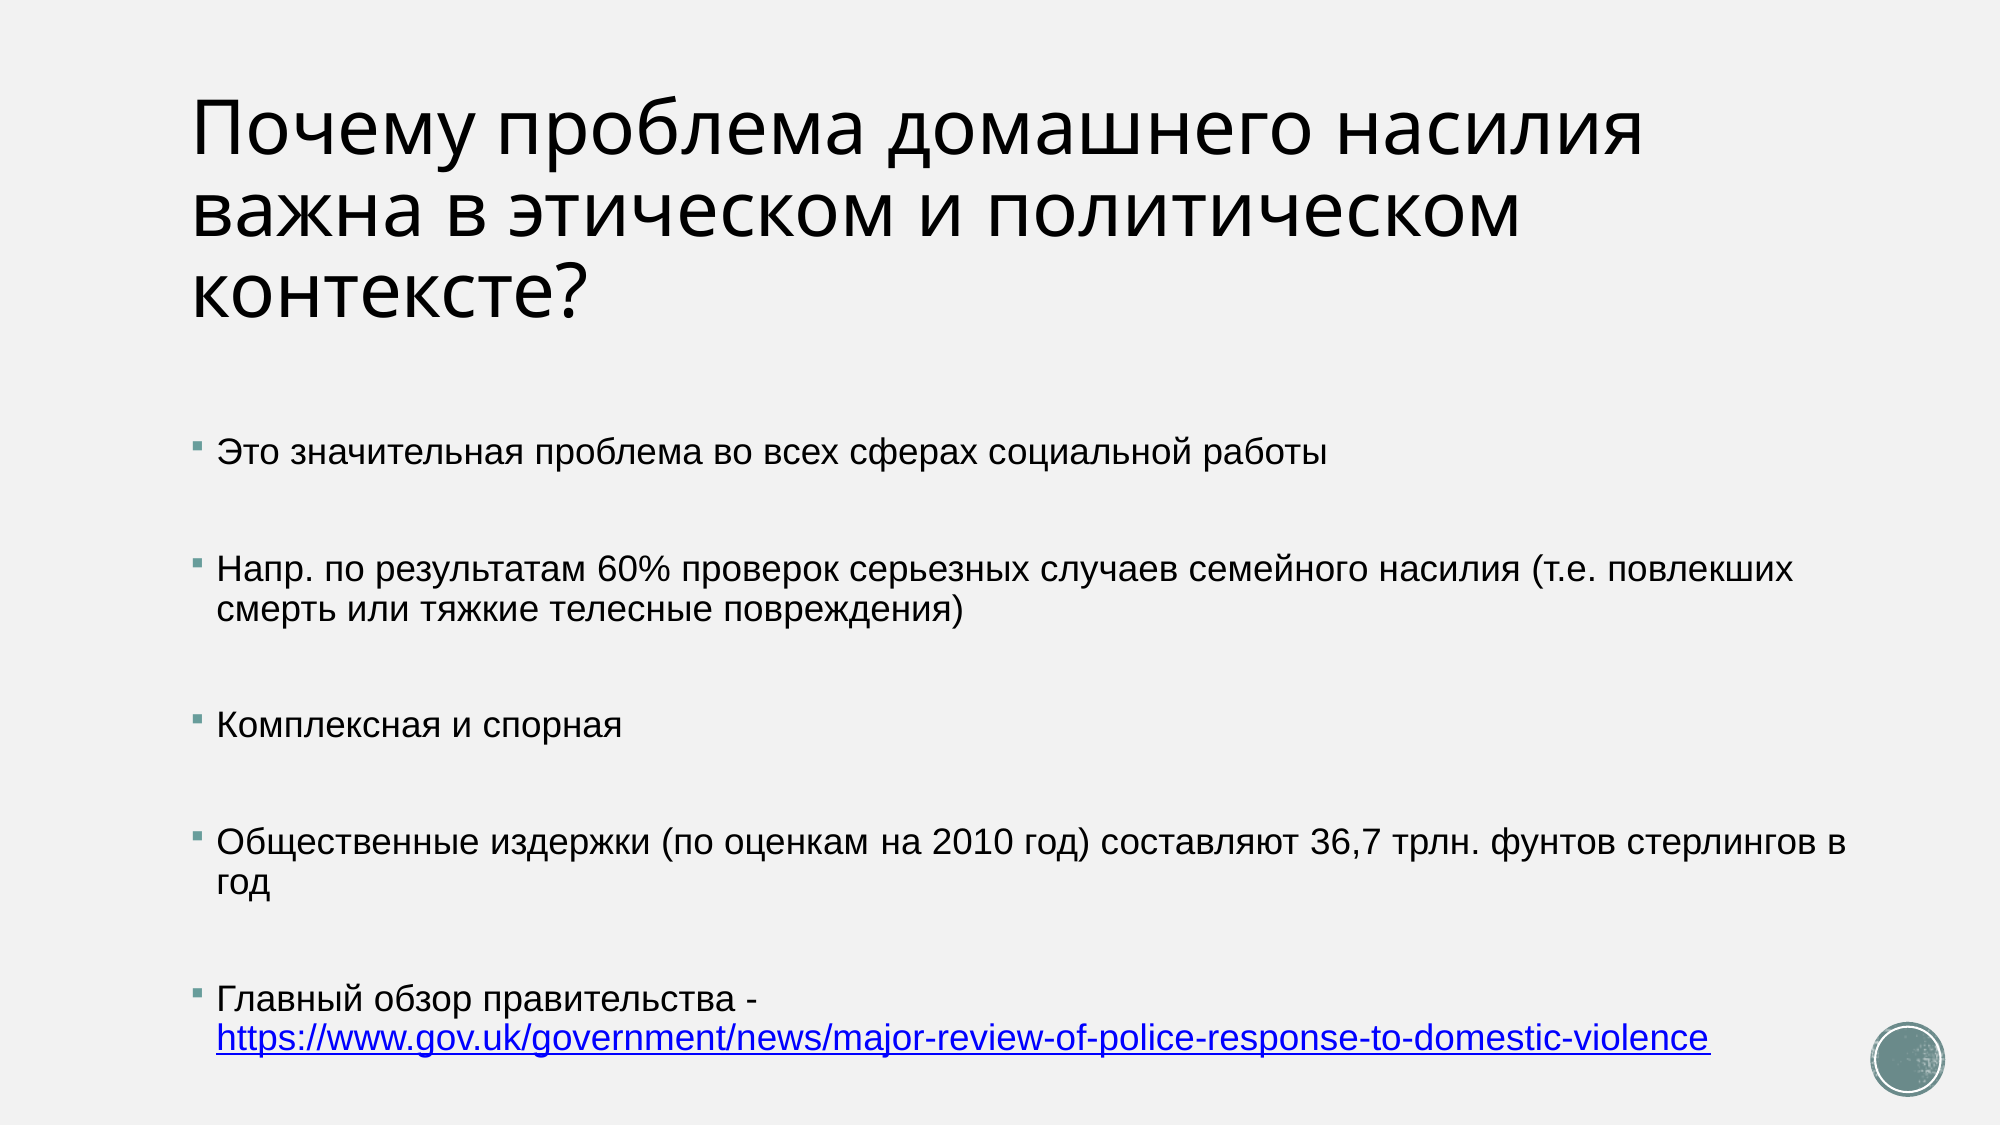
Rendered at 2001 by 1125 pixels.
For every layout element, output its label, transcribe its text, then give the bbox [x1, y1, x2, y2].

title Почему проблема домашнего насилия важна в этическом и политическом контексте? [175, 79, 1826, 344]
list Это значительная проблема во всех сферах социальной работы Напр. по результатам 60% проверок серьезных случаев семейного насилия (т.е. повлекших смерть или тяжкие телесные повреждения) Комплексная и спорная Общественные издержки (по оценкам на 2010 год) составляют 36,7 трлн. фунтов стерлингов в год Главный обзор правительства - https://www.gov.uk/government/news/major-review-of-police-response-to-domestic-violence [175, 369, 1874, 1072]
